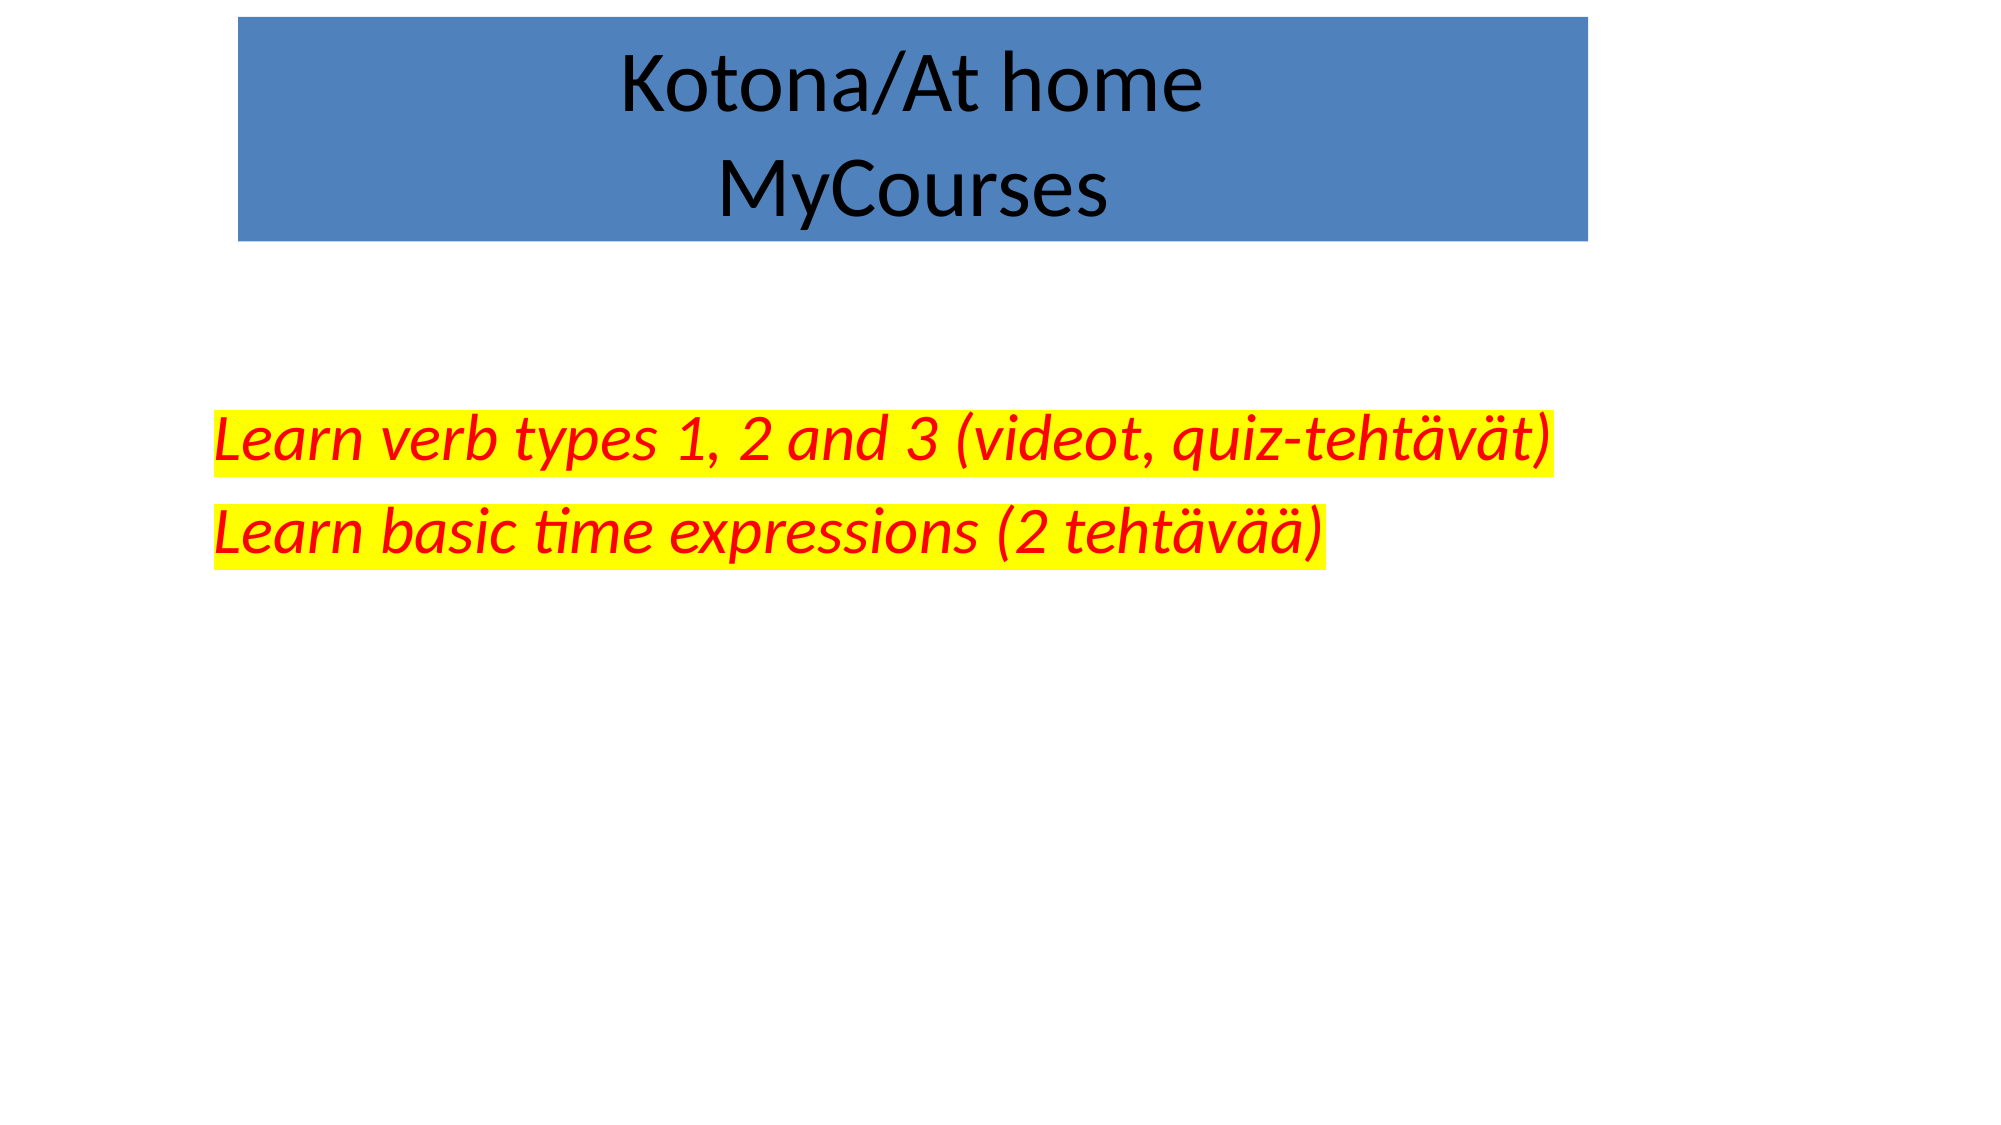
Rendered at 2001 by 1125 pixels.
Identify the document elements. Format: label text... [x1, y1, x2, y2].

title Kotona/At home MyCourses [238, 16, 1589, 242]
list Learn verb types 1, 2 and 3 (videot, quiz-tehtävät) Learn basic time expressions (2 tehtävää) [198, 292, 1733, 1080]
